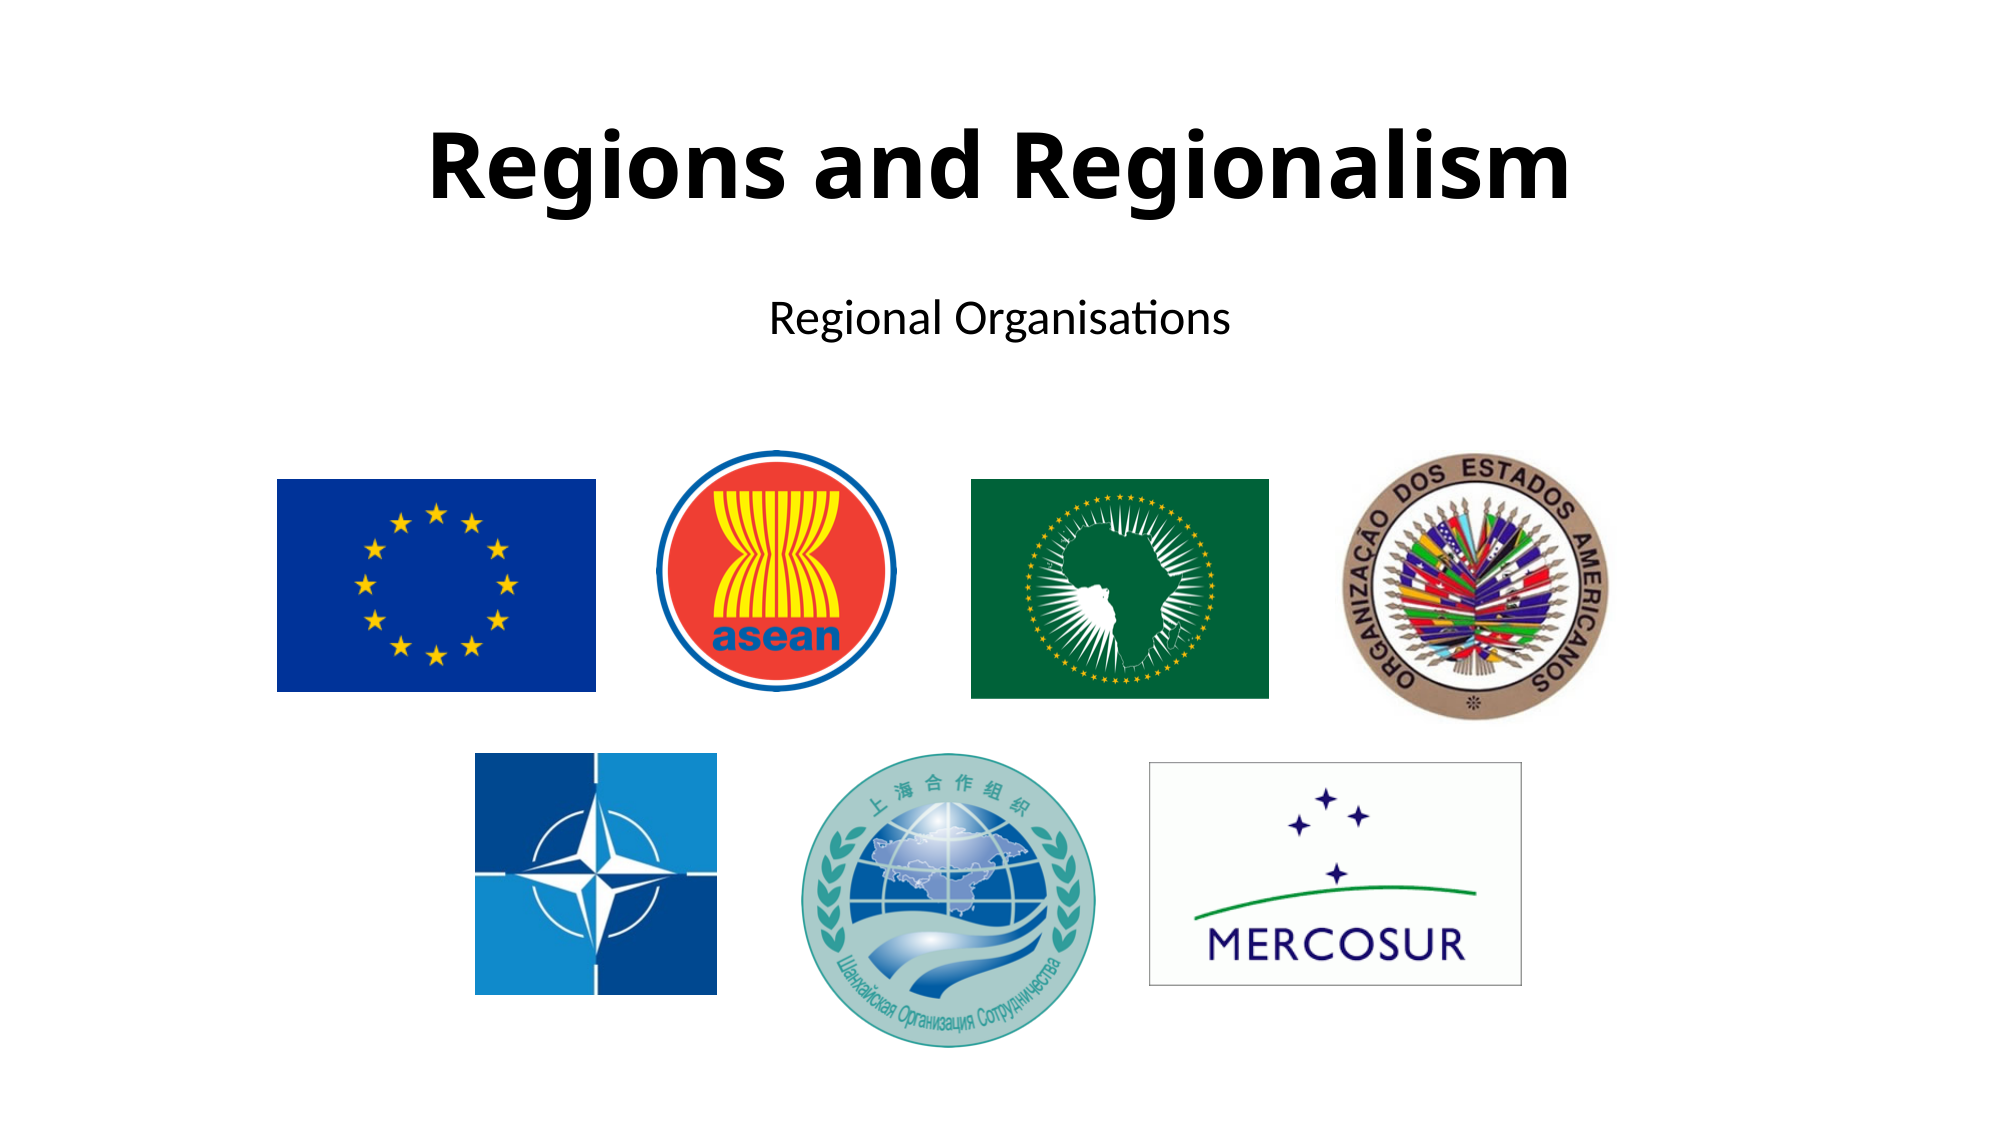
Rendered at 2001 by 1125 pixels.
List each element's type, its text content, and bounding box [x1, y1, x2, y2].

picture [1149, 762, 1522, 986]
title Regions and Regionalism [137, 59, 1863, 278]
picture [656, 450, 897, 692]
picture [657, 834, 661, 844]
picture [970, 479, 1269, 699]
picture [277, 479, 596, 692]
picture [801, 753, 1096, 1048]
picture [1335, 450, 1617, 728]
text_box Regional Organisations [568, 277, 1432, 352]
picture [475, 753, 717, 995]
